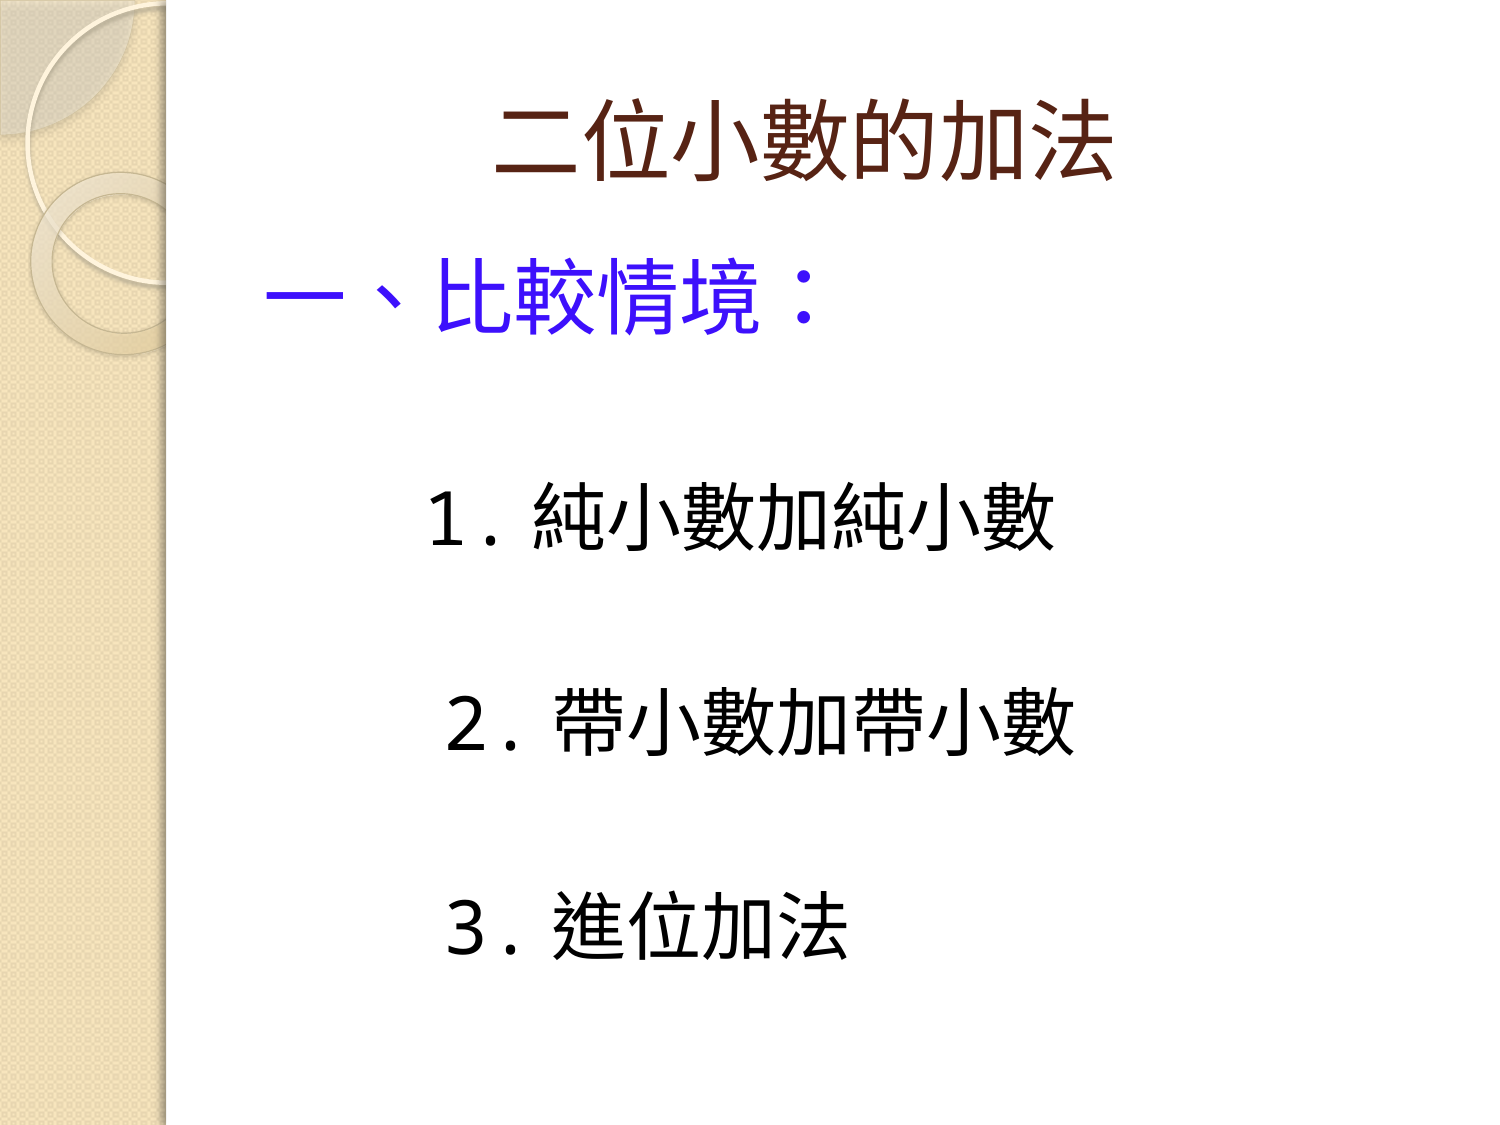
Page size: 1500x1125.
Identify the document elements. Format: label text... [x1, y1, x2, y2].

list 一、比較情境： 1.純小數加純小數 2.帶小數加帶小數 3.進位加法 [235, 237, 1466, 1026]
title 二位小數的加法 [235, 45, 1466, 233]
